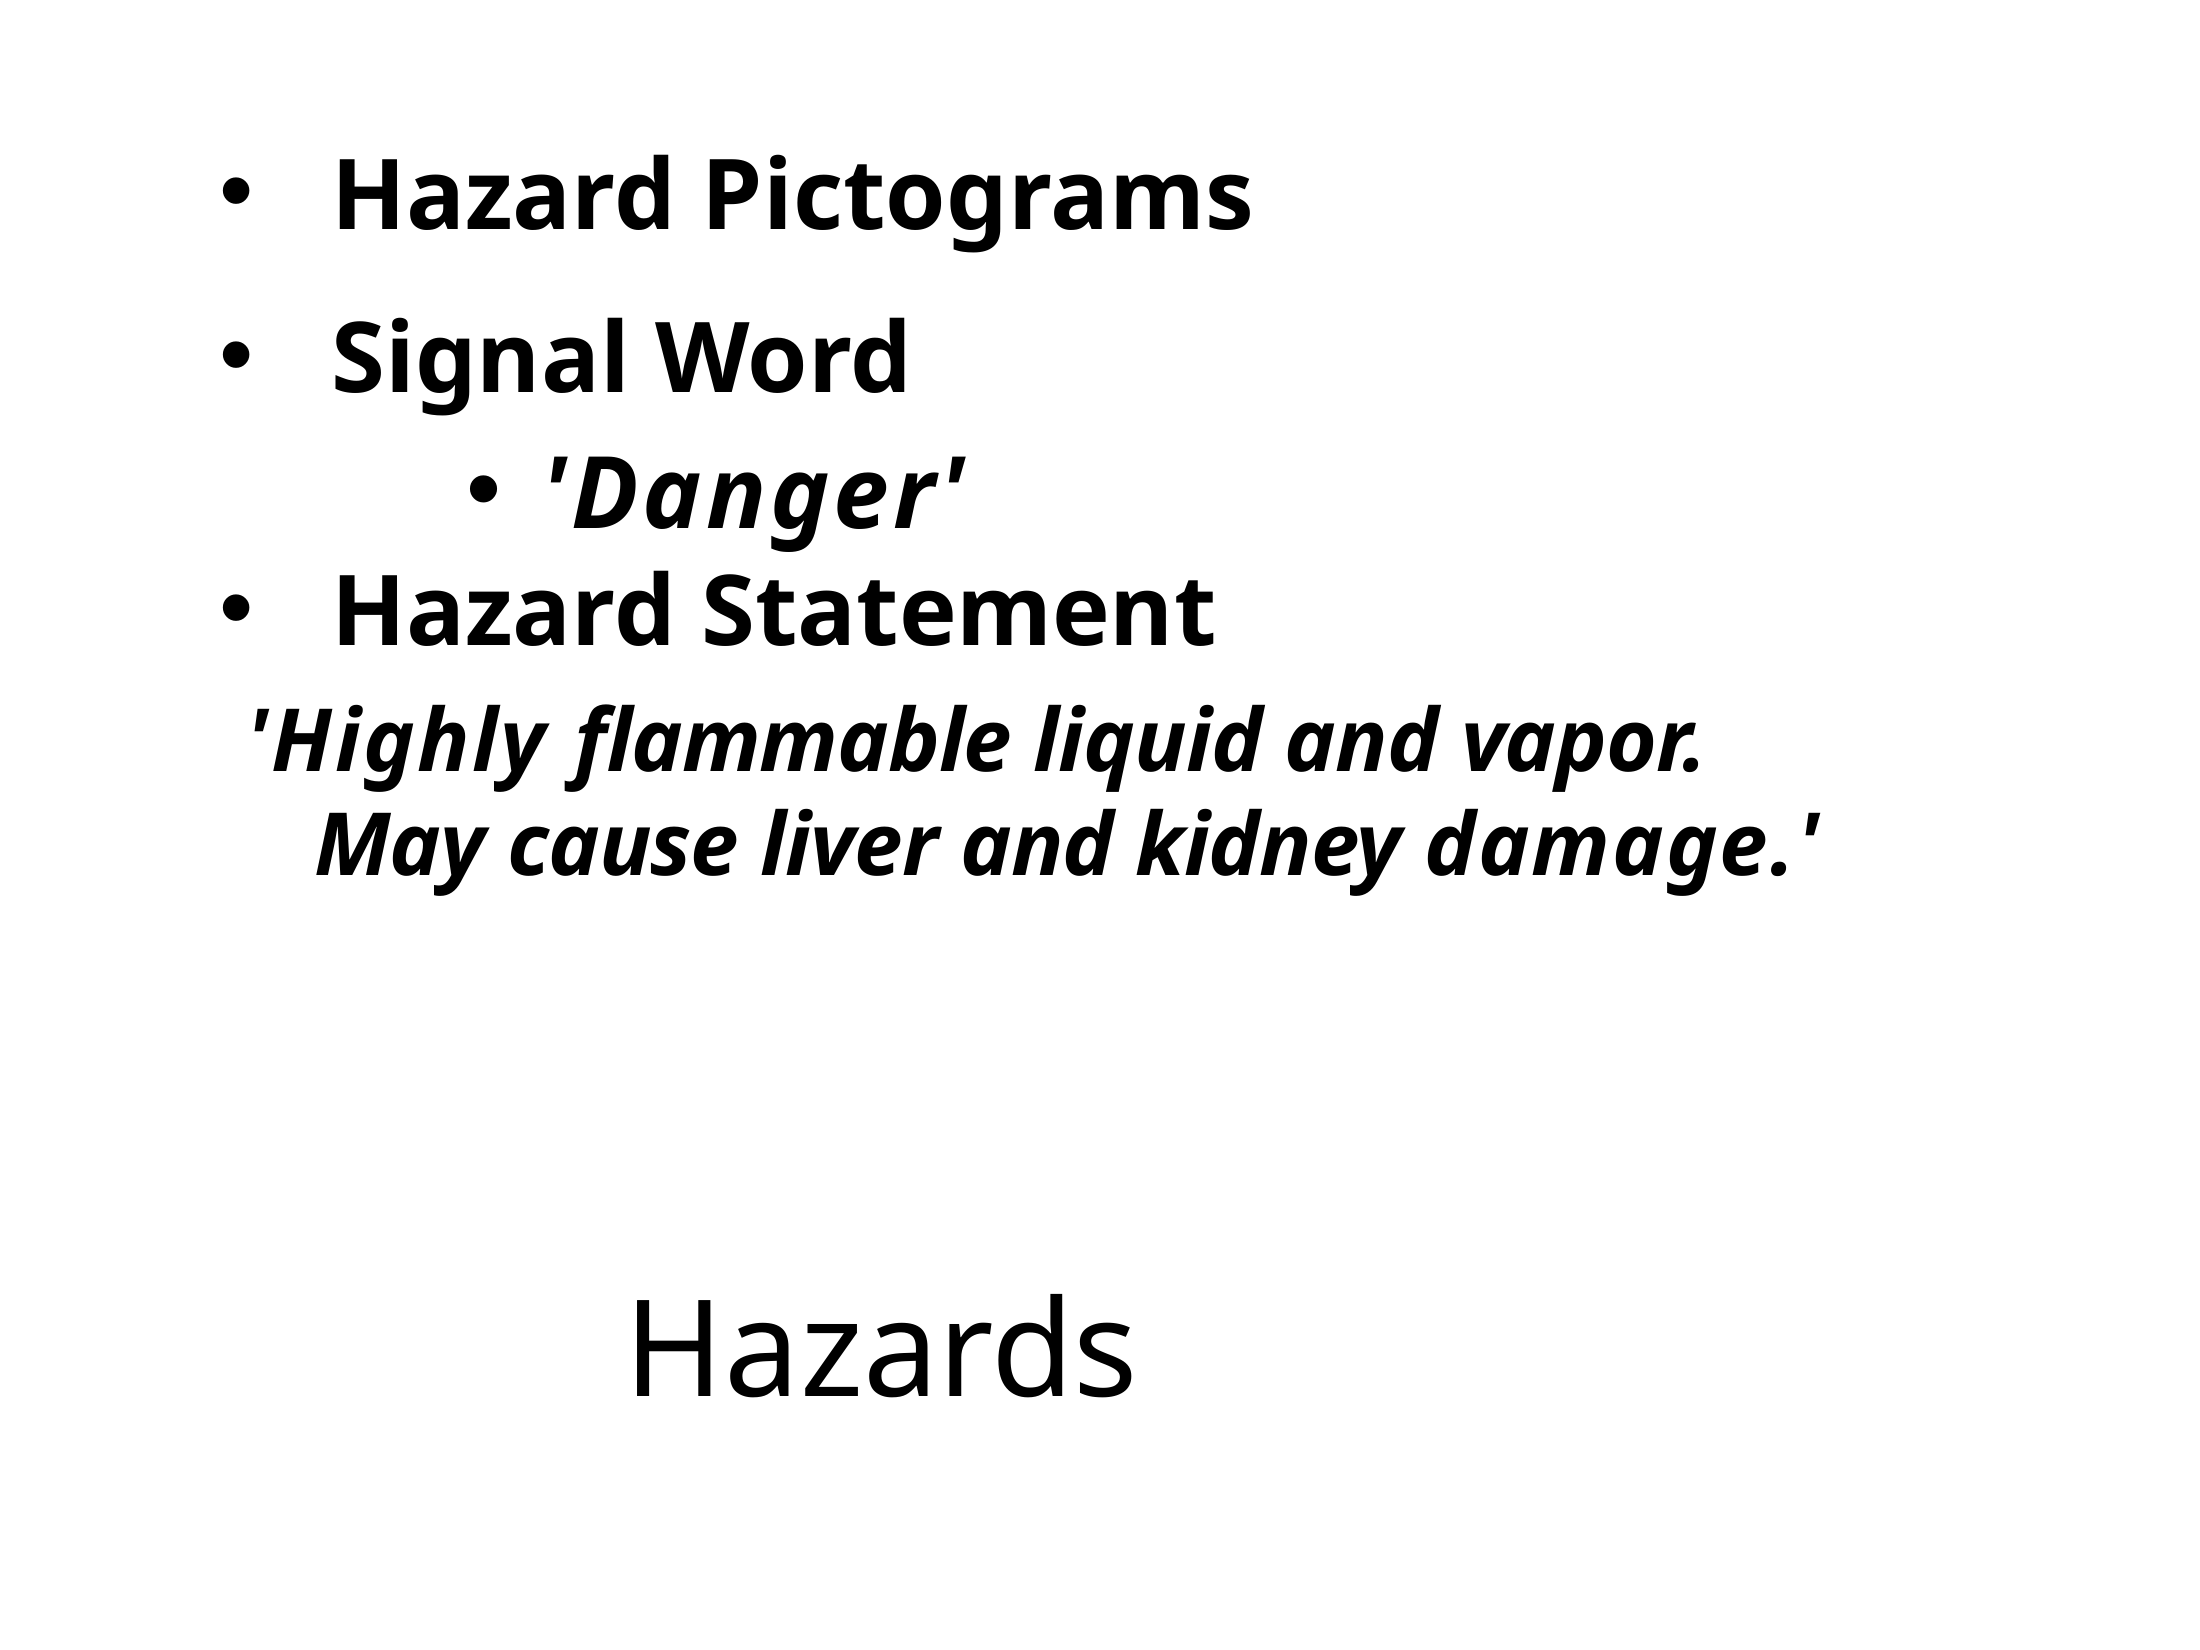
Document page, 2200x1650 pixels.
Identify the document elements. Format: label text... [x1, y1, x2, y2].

title Hazards [624, 1262, 1246, 1426]
list Hazard Pictograms Signal Word 'Danger' Hazard Statement 'Highly flammable liquid and vapor. May cause liver and kidney damage.' [15, 7, 2200, 954]
